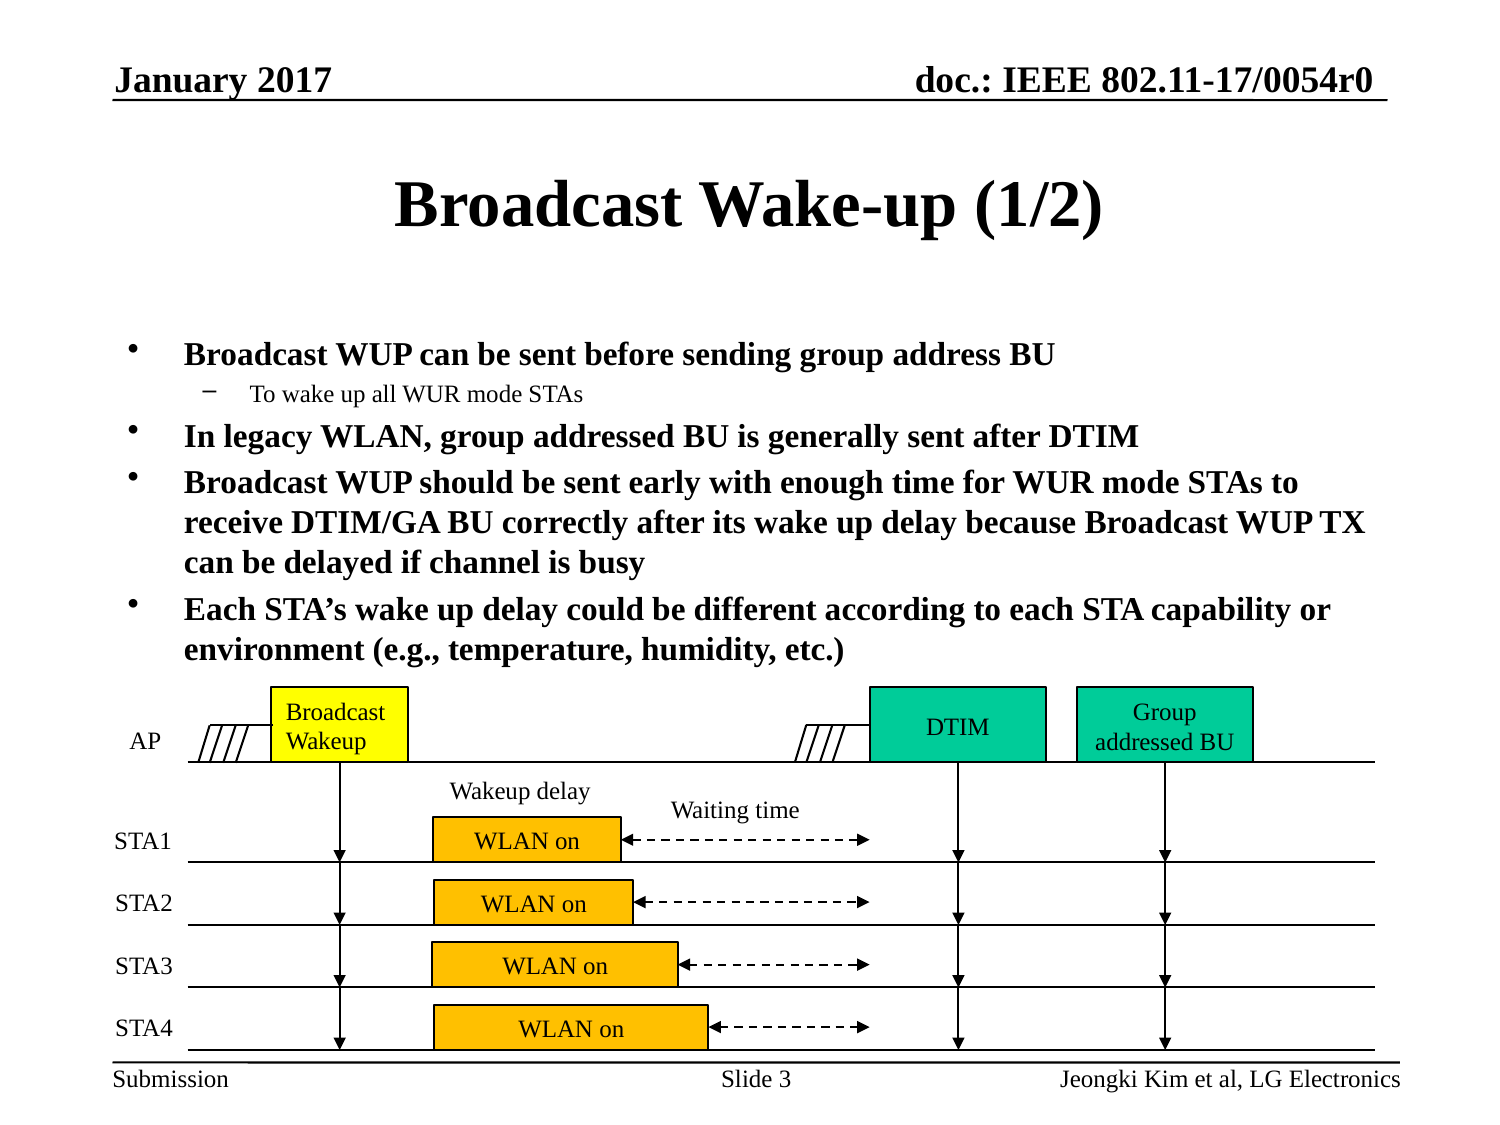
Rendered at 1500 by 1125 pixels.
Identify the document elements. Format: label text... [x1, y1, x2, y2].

text_box WLAN on [433, 817, 621, 861]
text_box DTIM [869, 687, 1046, 761]
text_box STA3 [100, 942, 188, 987]
text_box Broadcast Wakeup [270, 687, 409, 761]
slide_number Slide 3 [712, 1061, 800, 1093]
text_box STA4 [100, 1004, 188, 1050]
text_box STA2 [100, 879, 188, 925]
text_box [819, 724, 831, 763]
text_box Waiting time [656, 785, 816, 831]
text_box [209, 725, 220, 764]
text_box Wakeup delay [434, 771, 606, 812]
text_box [832, 724, 846, 763]
title Broadcast Wake-up (1/2) [112, 112, 1388, 288]
text_box WLAN on [434, 1004, 709, 1049]
text_box WLAN on [434, 879, 634, 924]
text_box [794, 724, 804, 763]
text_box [806, 724, 818, 763]
footer Jeongki Kim et al, LG Electronics [1055, 1061, 1402, 1093]
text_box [235, 725, 249, 764]
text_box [222, 725, 233, 764]
text_box Group addressed BU [1076, 687, 1253, 761]
list Broadcast WUP can be sent before sending group address BU To wake up all WUR mode STAs In legacy WLAN, group addressed BU is generally sent after DTIM Broadcast WUP should be sent early with enough time for WUR mode STAs to receive DTIM/GA BU correctly after its wake up delay because Broadcast WUP TX can be delayed if channel is busy Each STA’s wake up delay could be different according to each STA capability or environment (e.g., temperature, humidity, etc.) [112, 324, 1388, 601]
text_box STA1 [99, 817, 187, 862]
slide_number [114, 54, 335, 101]
text_box AP [114, 717, 177, 762]
text_box WLAN on [432, 942, 679, 986]
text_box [197, 725, 207, 764]
